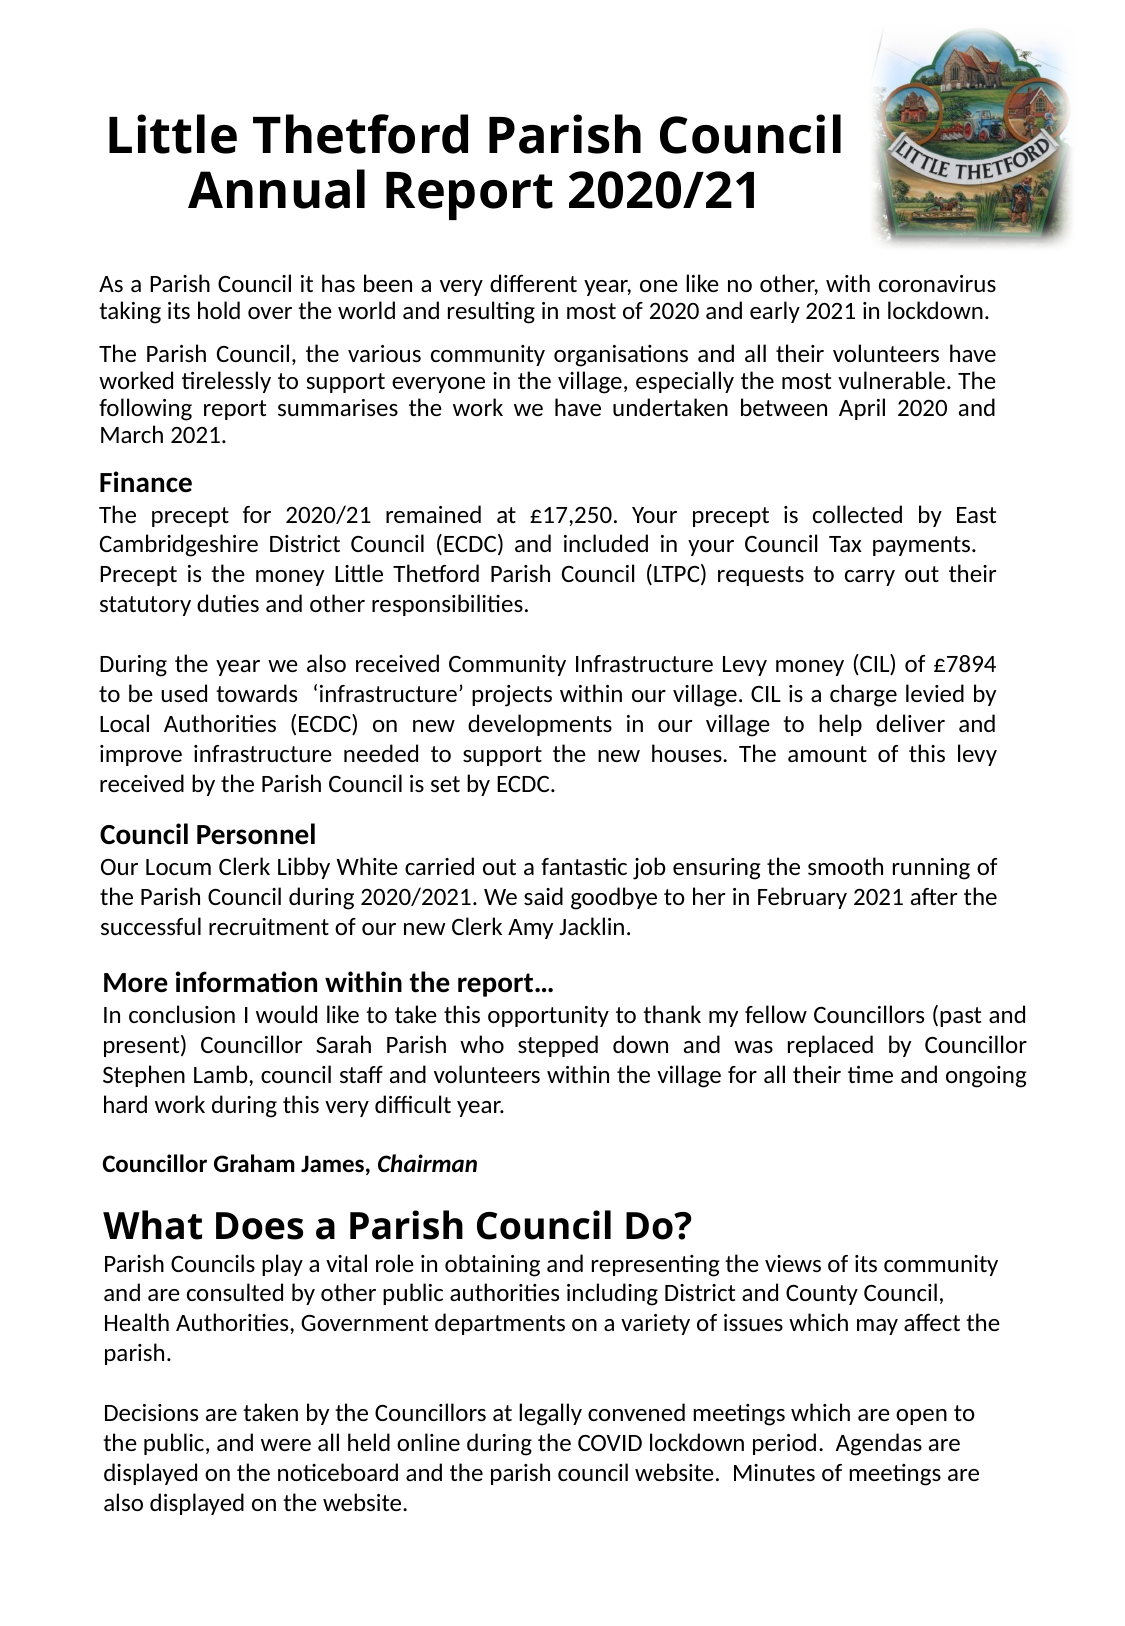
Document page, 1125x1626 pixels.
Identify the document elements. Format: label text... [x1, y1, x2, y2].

title Little Thetford Parish Council Annual Report 2020/21 [84, 65, 867, 228]
text_box More information within the report… In conclusion I would like to take this opportunity to thank my fellow Councillors (past and present) Councillor Sarah Parish who stepped down and was replaced by Councillor Stephen Lamb, council staff and volunteers within the village for all their time and ongoing hard work during this very difficult year. Councillor Graham James, Chairman [87, 955, 1044, 1186]
text_box Council Personnel Our Locum Clerk Libby White carried out a fantastic job ensuring the smooth running of the Parish Council during 2020/2021. We said goodbye to her in February 2021 after the successful recruitment of our new Clerk Amy Jacklin. [85, 808, 1015, 948]
text_box Finance The precept for 2020/21 remained at £17,250. Your precept is collected by East Cambridgeshire District Council (ECDC) and included in your Council Tax payments. Precept is the money Little Thetford Parish Council (LTPC) requests to carry out their statutory duties and other responsibilities. During the year we also received Community Infrastructure Levy money (CIL) of £7894 to be used towards ‘infrastructure’ projects within our village. CIL is a charge levied by Local Authorities (ECDC) on new developments in our village to help deliver and improve infrastructure needed to support the new houses. The amount of this levy received by the Parish Council is set by ECDC. [84, 455, 1014, 805]
subtitle As a Parish Council it has been a very different year, one like no other, with coronavirus taking its hold over the world and resulting in most of 2020 and early 2021 in lockdown. The Parish Council, the various community organisations and all their volunteers have worked tirelessly to support everyone in the village, especially the most vulnerable. The following report summarises the work we have undertaken between April 2020 and March 2021. [84, 263, 1014, 455]
text_box What Does a Parish Council Do? Parish Councils play a vital role in obtaining and representing the views of its community and are consulted by other public authorities including District and County Council, Health Authorities, Government departments on a variety of issues which may affect the parish. Decisions are taken by the Councillors at legally convened meetings which are open to the public, and were all held online during the COVID lockdown period. Agendas are displayed on the noticeboard and the parish council website. Minutes of meetings are also displayed on the website. [88, 1194, 1029, 1524]
picture [867, 21, 1077, 253]
